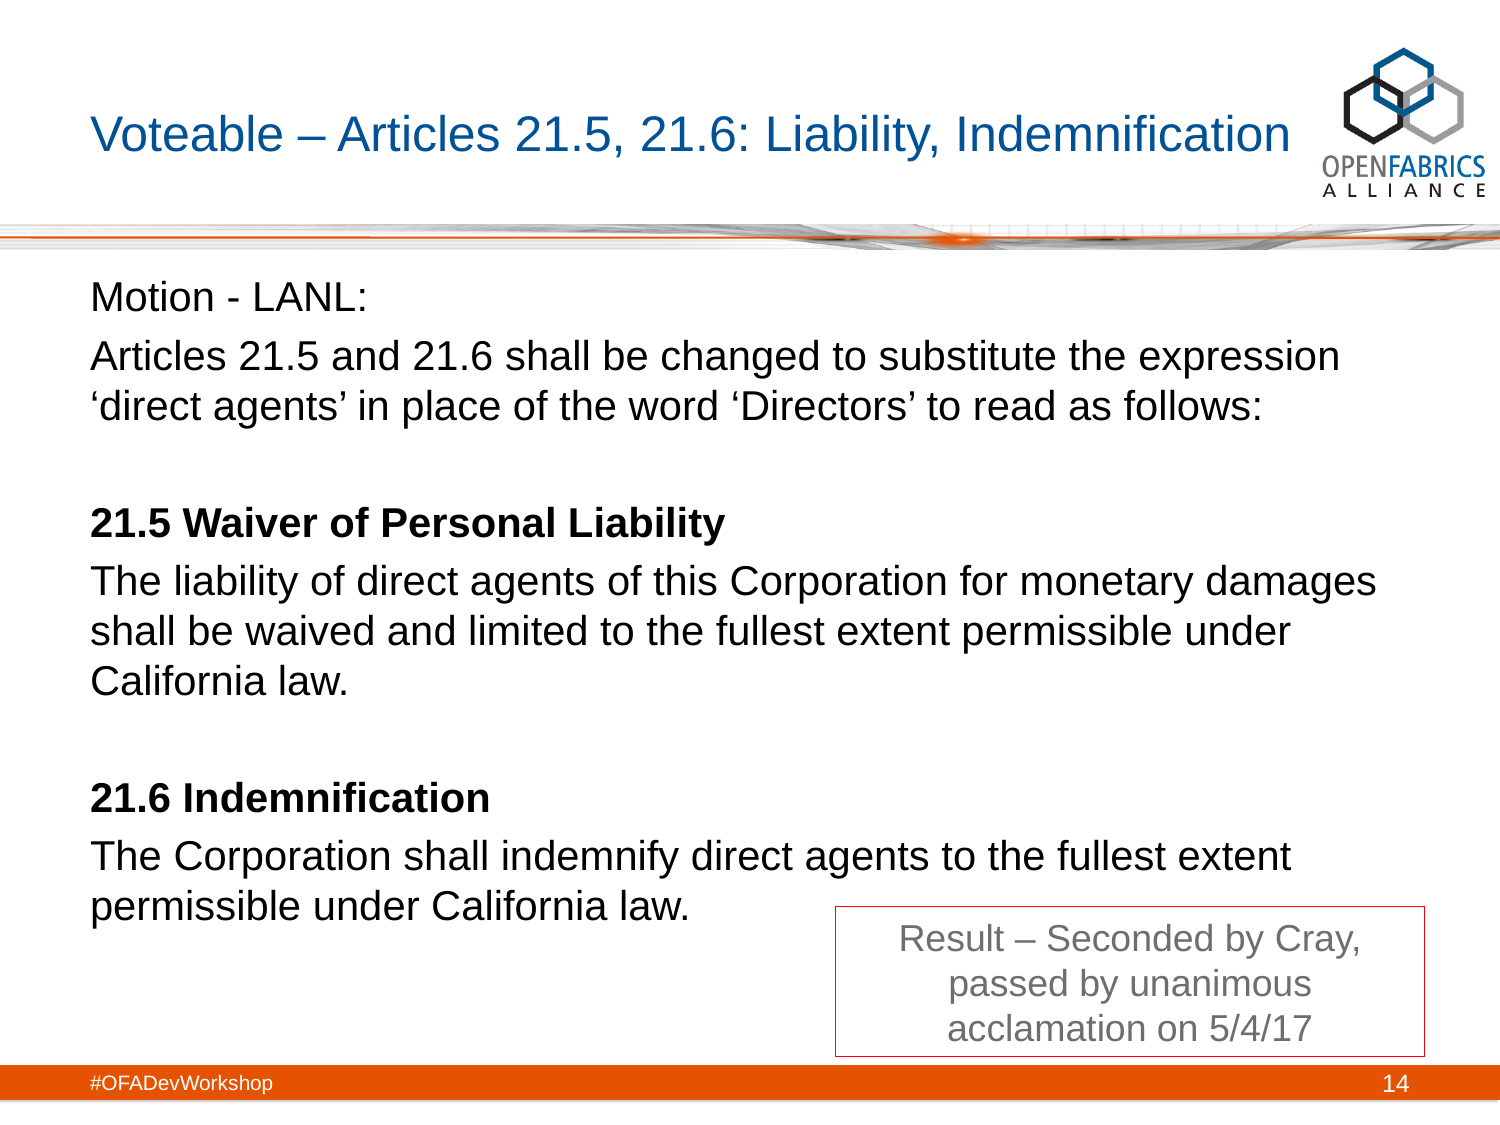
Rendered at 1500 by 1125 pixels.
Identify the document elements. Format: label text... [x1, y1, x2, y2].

picture [1320, 37, 1494, 219]
list Motion - LANL: Articles 21.5 and 21.6 shall be changed to substitute the expression ‘direct agents’ in place of the word ‘Directors’ to read as follows: 21.5 Waiver of Personal Liability The liability of direct agents of this Corporation for monetary damages shall be waived and limited to the fullest extent permissible under California law. 21.6 Indemnification The Corporation shall indemnify direct agents to the fullest extent permissible under California law. [75, 262, 1425, 922]
footer #OFADevWorkshop [75, 1052, 550, 1113]
picture [0, 224, 1500, 236]
title Voteable – Articles 21.5, 21.6: Liability, Indemnification [75, 37, 1320, 225]
text_box Result – Seconded by Cray, passed by unanimous acclamation on 5/4/17 [835, 906, 1425, 1057]
picture [0, 239, 1500, 250]
slide_number 14 [1074, 1057, 1425, 1113]
